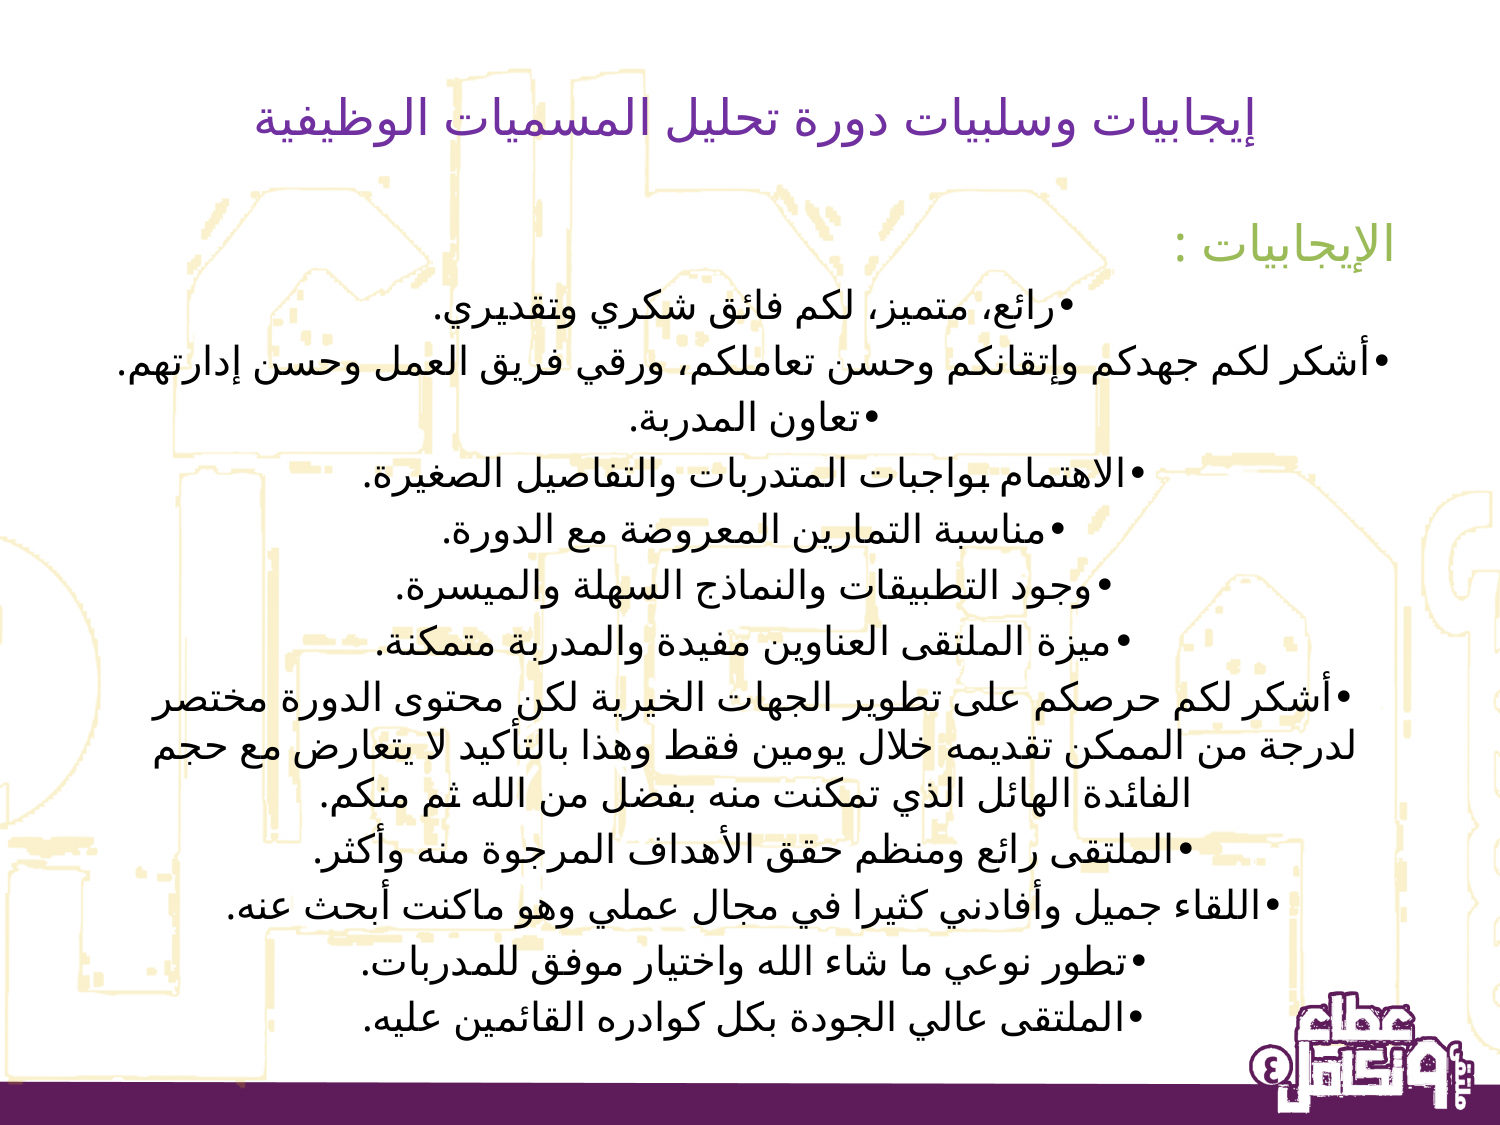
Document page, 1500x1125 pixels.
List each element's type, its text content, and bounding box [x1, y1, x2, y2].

subtitle إيجابيات وسلبيات دورة تحليل المسميات الوظيفية الإيجابيات : •رائع، متميز، لكم فائق شكري وتقديري. •أشكر لكم جهدكم وإتقانكم وحسن تعاملكم، ورقي فريق العمل وحسن إدارتهم. •تعاون المدربة. •الاهتمام بواجبات المتدربات والتفاصيل الصغيرة. •مناسبة التمارين المعروضة مع الدورة. •وجود التطبيقات والنماذج السهلة والميسرة. •ميزة الملتقى العناوين مفيدة والمدربة متمكنة. •أشكر لكم حرصكم على تطوير الجهات الخيرية لكن محتوى الدورة مختصر لدرجة من الممكن تقديمه خلال يومين فقط وهذا بالتأكيد لا يتعارض مع حجم الفائدة الهائل الذي تمكنت منه بفضل من الله ثم منكم. •الملتقى رائع ومنظم حقق الأهداف المرجوة منه وأكثر. •اللقاء جميل وأفادني كثيرا في مجال عملي وهو ماكنت أبحث عنه. •تطور نوعي ما شاء الله واختيار موفق للمدربات. •الملتقى عالي الجودة بكل كوادره القائمين عليه. [100, 78, 1412, 1083]
picture [0, 0, 1500, 1125]
